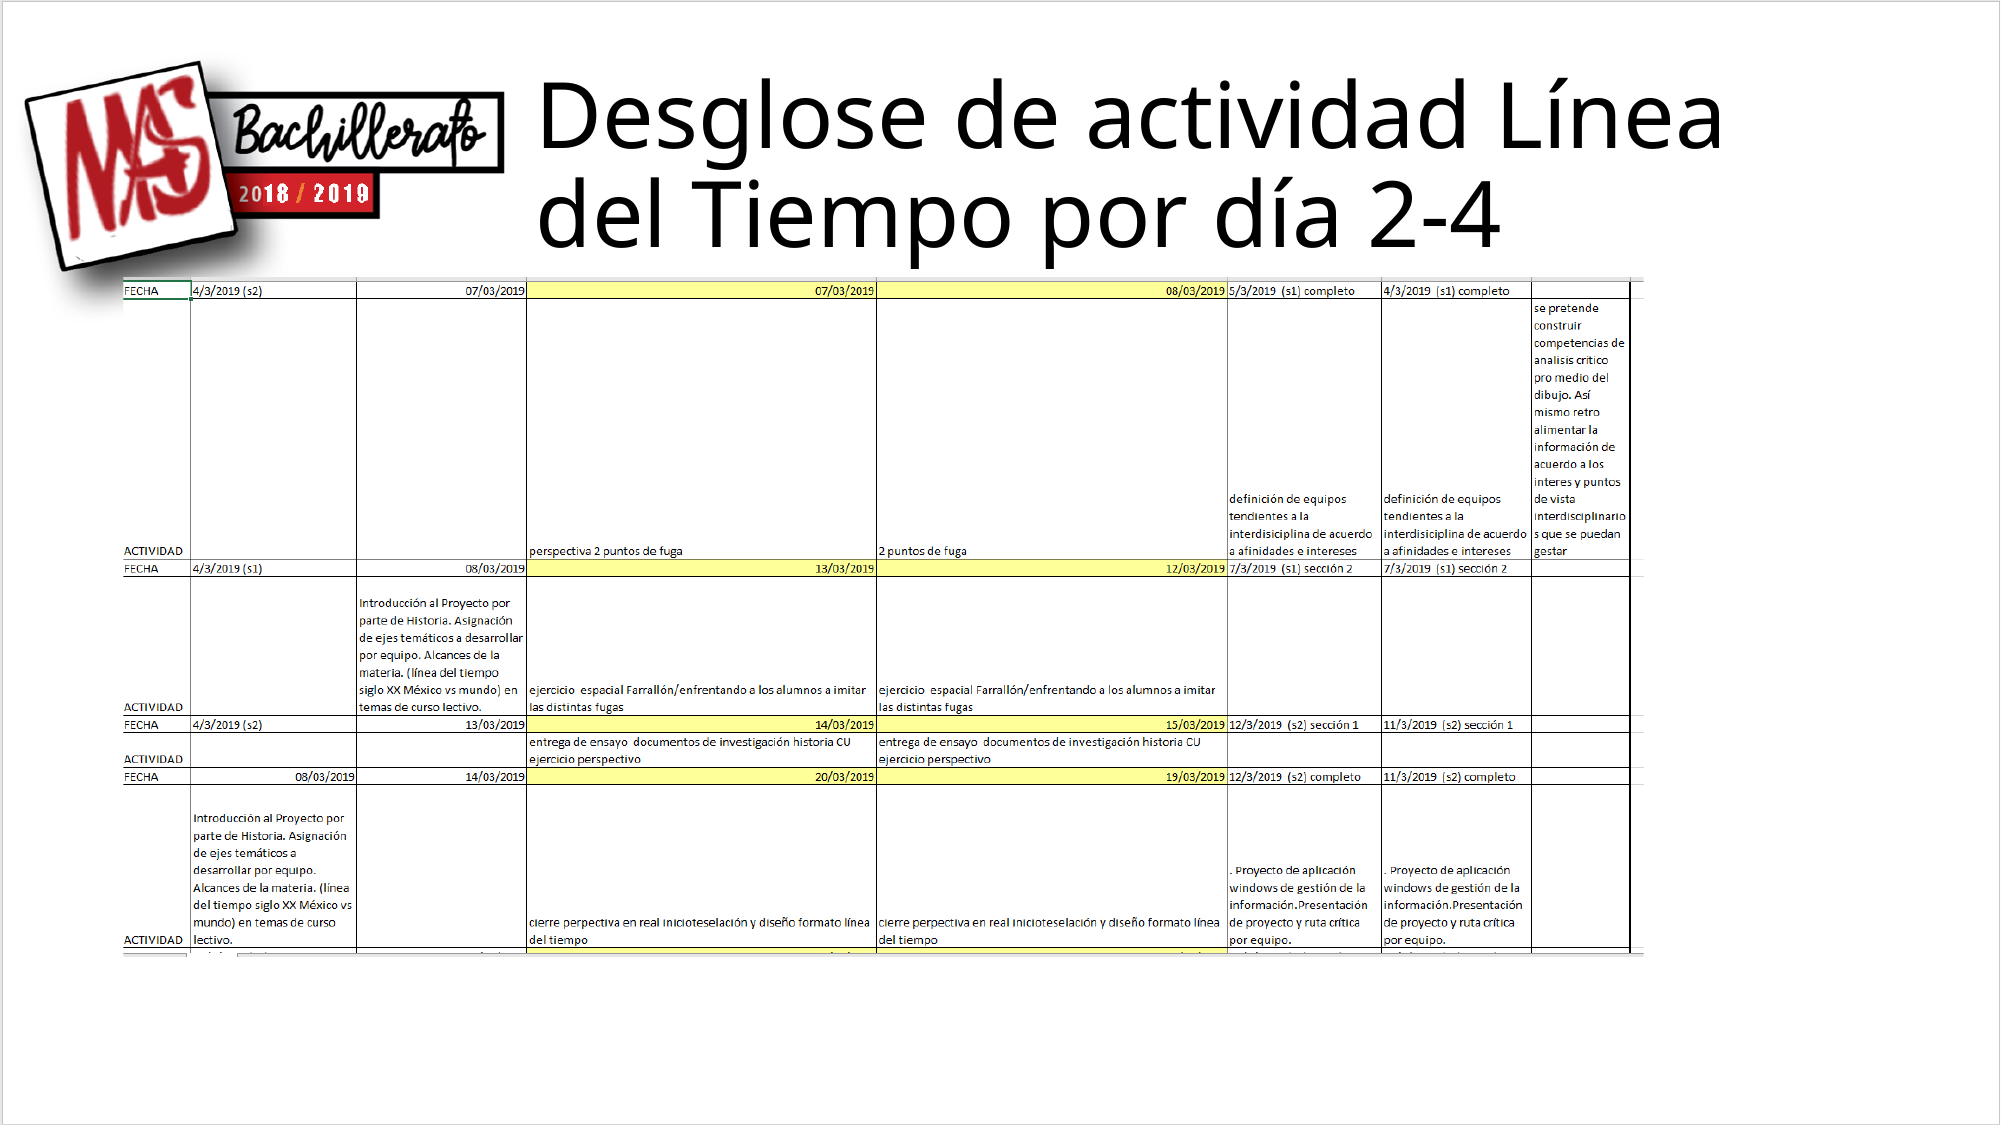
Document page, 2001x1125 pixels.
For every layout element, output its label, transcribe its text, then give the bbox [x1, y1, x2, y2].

title Desglose de actividad Línea del Tiempo por día 2-4 [520, 59, 1863, 278]
picture [0, 0, 2001, 1125]
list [123, 277, 1644, 957]
